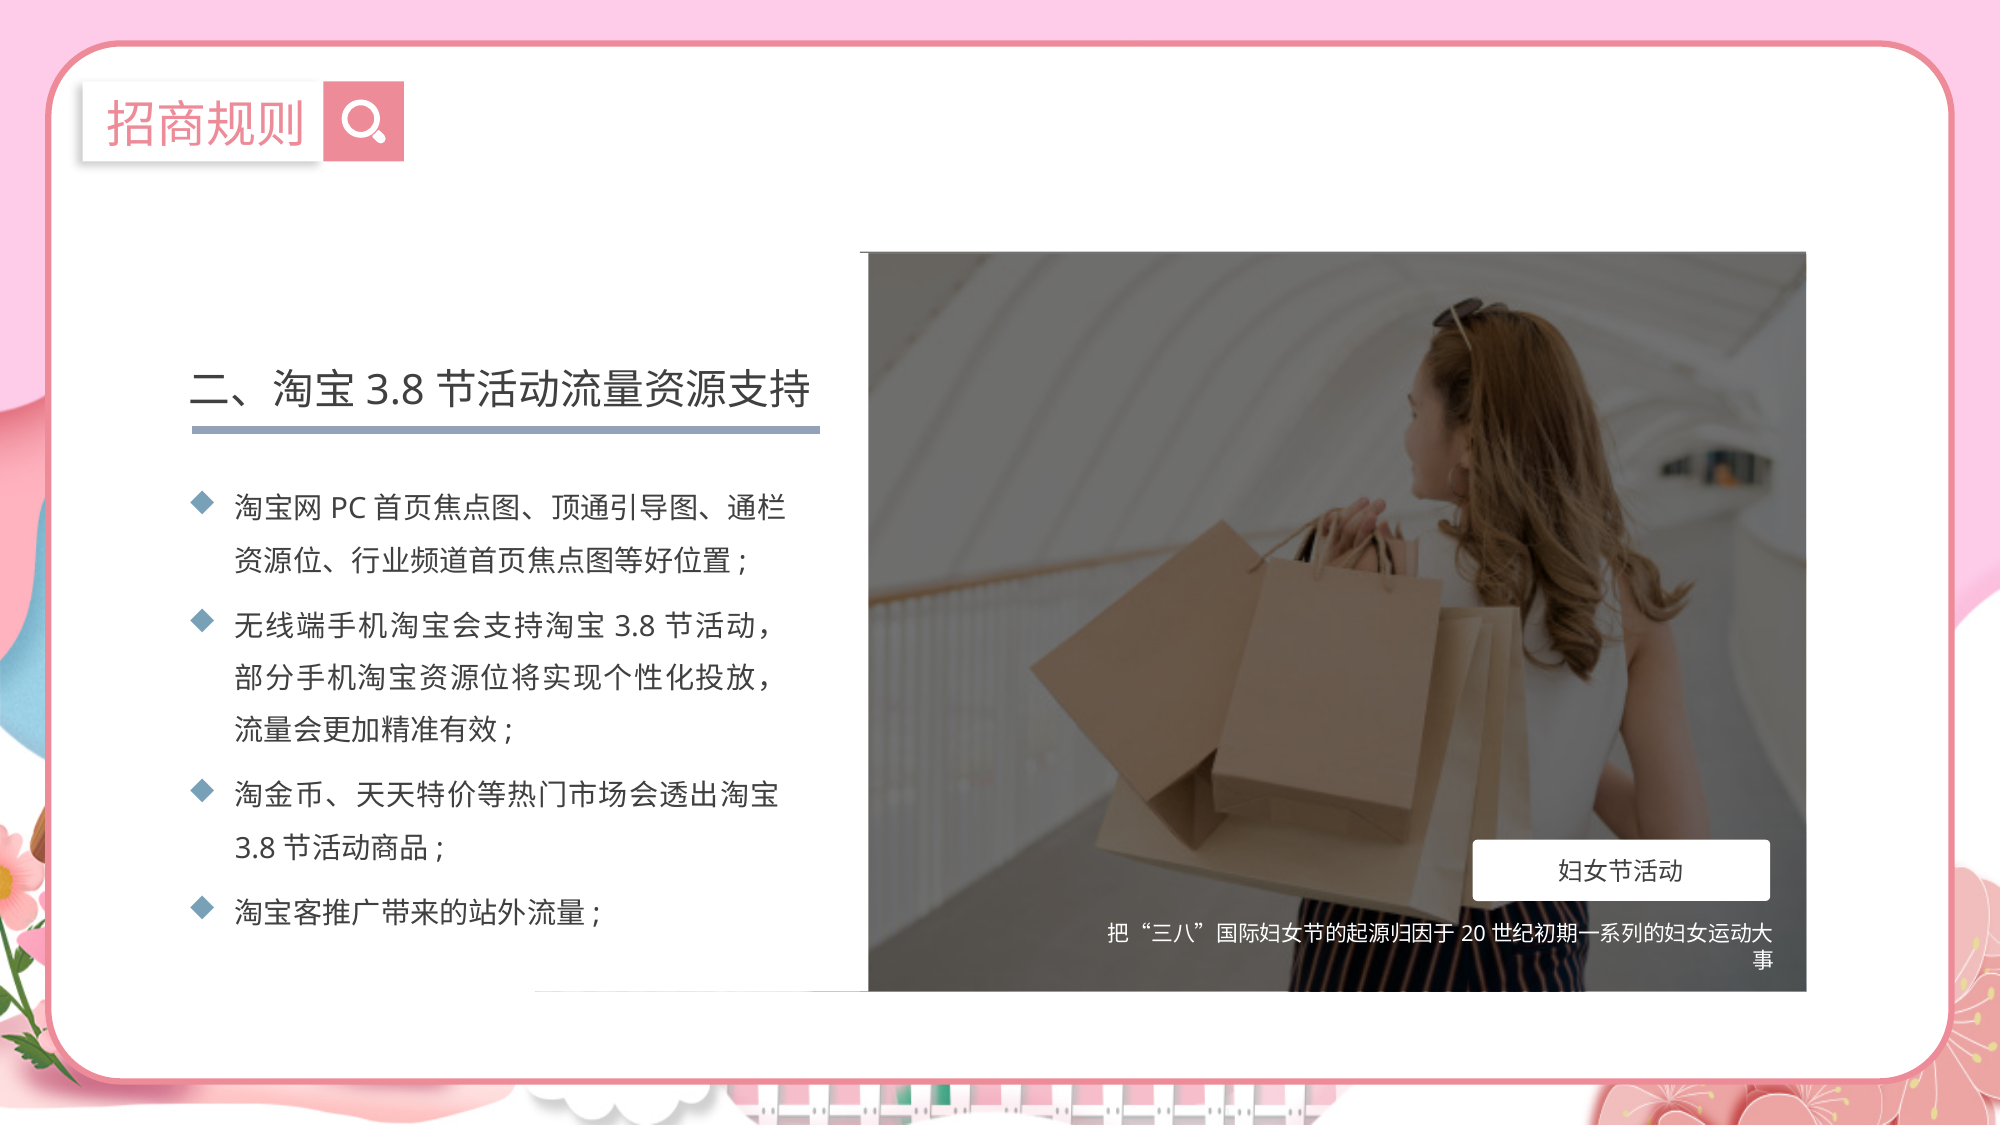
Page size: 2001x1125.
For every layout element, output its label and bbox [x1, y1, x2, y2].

text_box [82, 81, 404, 162]
text_box [173, 251, 1806, 992]
picture [0, 0, 2000, 1125]
